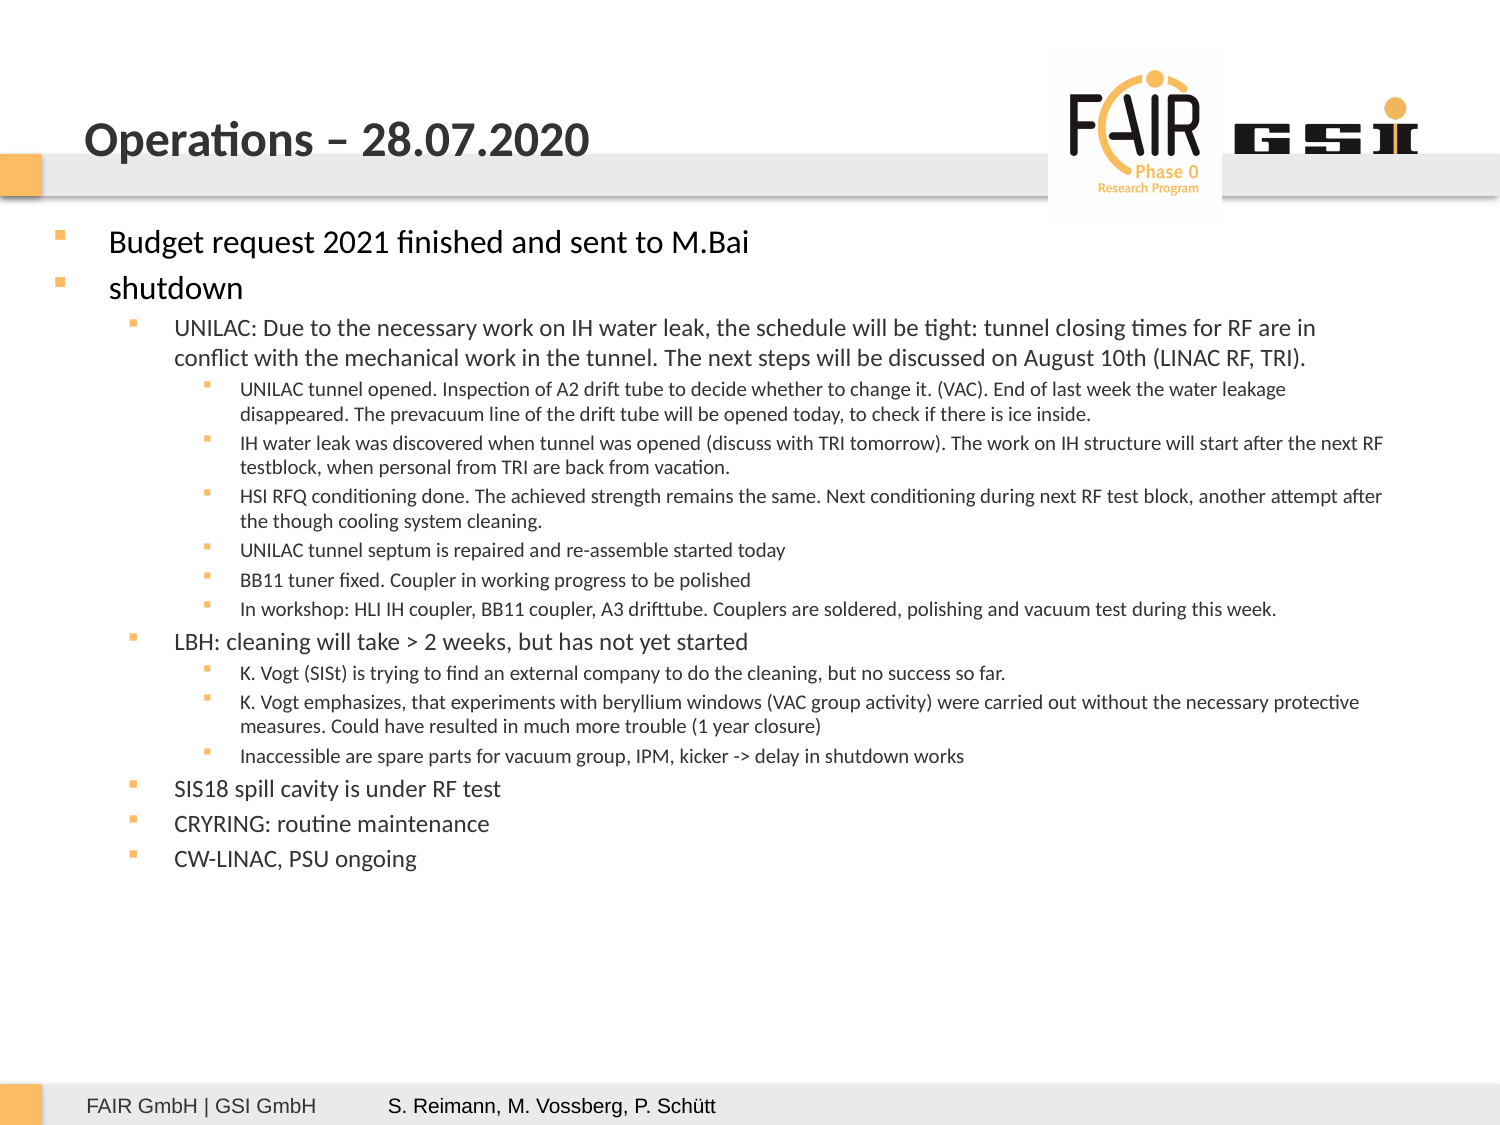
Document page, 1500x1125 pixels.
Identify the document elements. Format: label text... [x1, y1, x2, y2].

footer S. Reimann, M. Vossberg, P. Schütt [372, 1076, 1165, 1125]
picture [1048, 49, 1222, 212]
list Budget request 2021 finished and sent to M.Bai shutdown UNILAC: Due to the necessary work on IH water leak, the schedule will be tight: tunnel closing times for RF are in conflict with the mechanical work in the tunnel. The next steps will be discussed on August 10th (LINAC RF, TRI). UNILAC tunnel opened. Inspection of A2 drift tube to decide whether to change it. (VAC). End of last week the water leakage disappeared. The prevacuum line of the drift tube will be opened today, to check if there is ice inside. IH water leak was discovered when tunnel was opened (discuss with TRI tomorrow). The work on IH structure will start after the next RF testblock, when personal from TRI are back from vacation. HSI RFQ conditioning done. The achieved strength remains the same. Next conditioning during next RF test block, another attempt after the though cooling system cleaning. UNILAC tunnel septum is repaired and re-assemble started today BB11 tuner fixed. Coupler in working progress to be polished In workshop: HLI IH coupler, BB11 coupler, A3 drifttube. Couplers are soldered, polishing and vacuum test during this week. LBH: cleaning will take > 2 weeks, but has not yet started K. Vogt (SISt) is trying to find an external company to do the cleaning, but no success so far. K. Vogt emphasizes, that experiments with beryllium windows (VAC group activity) were carried out without the necessary protective measures. Could have resulted in much more trouble (1 year closure) Inaccessible are spare parts for vacuum group, IPM, kicker -> delay in shutdown works SIS18 spill cavity is under RF test CRYRING: routine maintenance CW-LINAC, PSU ongoing [37, 212, 1409, 1125]
picture [1233, 95, 1419, 154]
title Operations – 28.07.2020 [69, 44, 986, 174]
